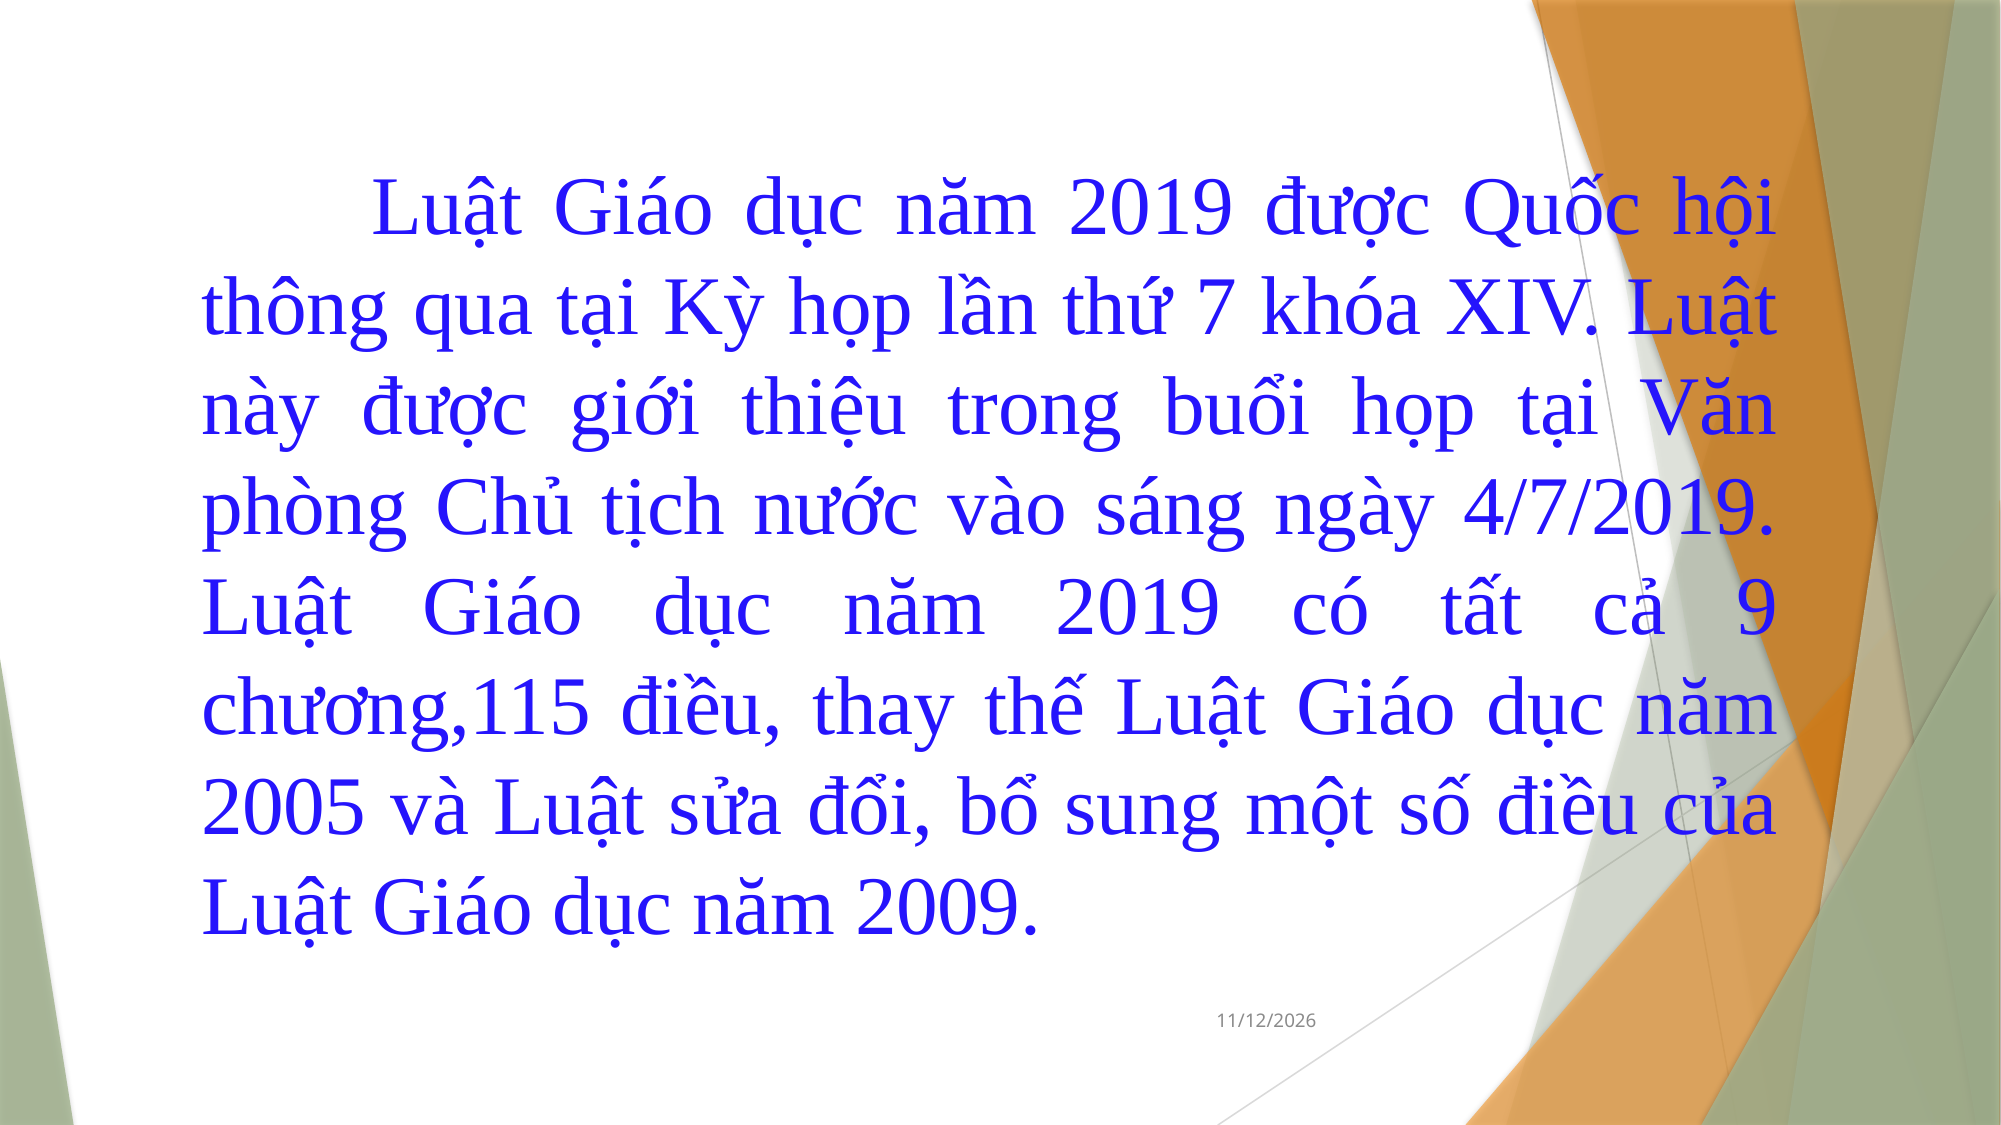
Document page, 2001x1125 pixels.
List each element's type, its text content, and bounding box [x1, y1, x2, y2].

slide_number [1182, 991, 1332, 1051]
text_box Luật Giáo dục năm 2019 được Quốc hội thông qua tại Kỳ họp lần thứ 7 khóa XIV. Luật này được giới thiệu trong buổi họp tại Văn phòng Chủ tịch nước vào sáng ngày 4/7/2019. Luật Giáo dục năm 2019 có tất cả 9 chương,115 điều, thay thế Luật Giáo dục năm 2005 và Luật sửa đổi, bổ sung một số điều của Luật Giáo dục năm 2009. [186, 143, 1794, 959]
